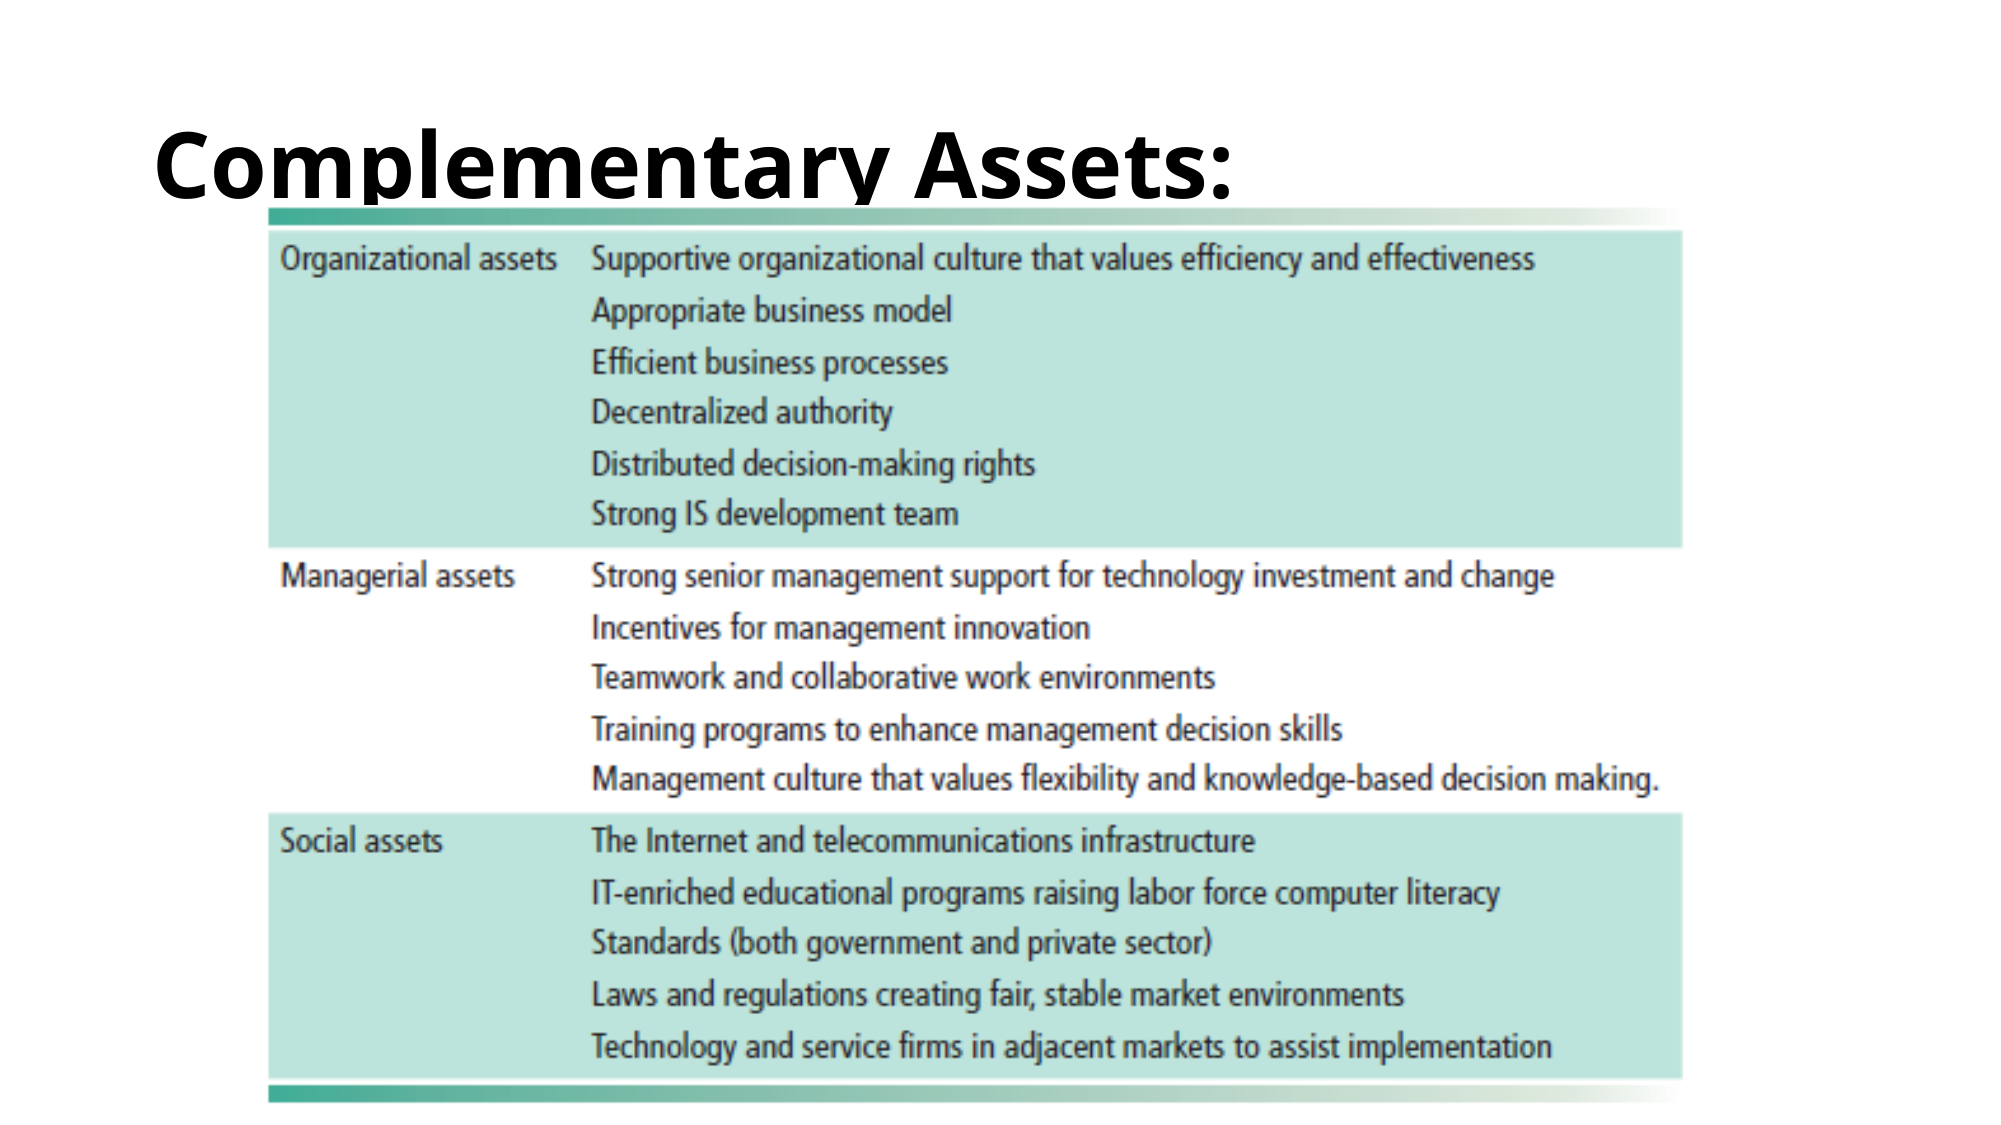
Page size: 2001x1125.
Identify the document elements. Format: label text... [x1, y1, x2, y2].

title Complementary Assets: [137, 59, 1863, 278]
picture [137, 205, 1762, 1125]
